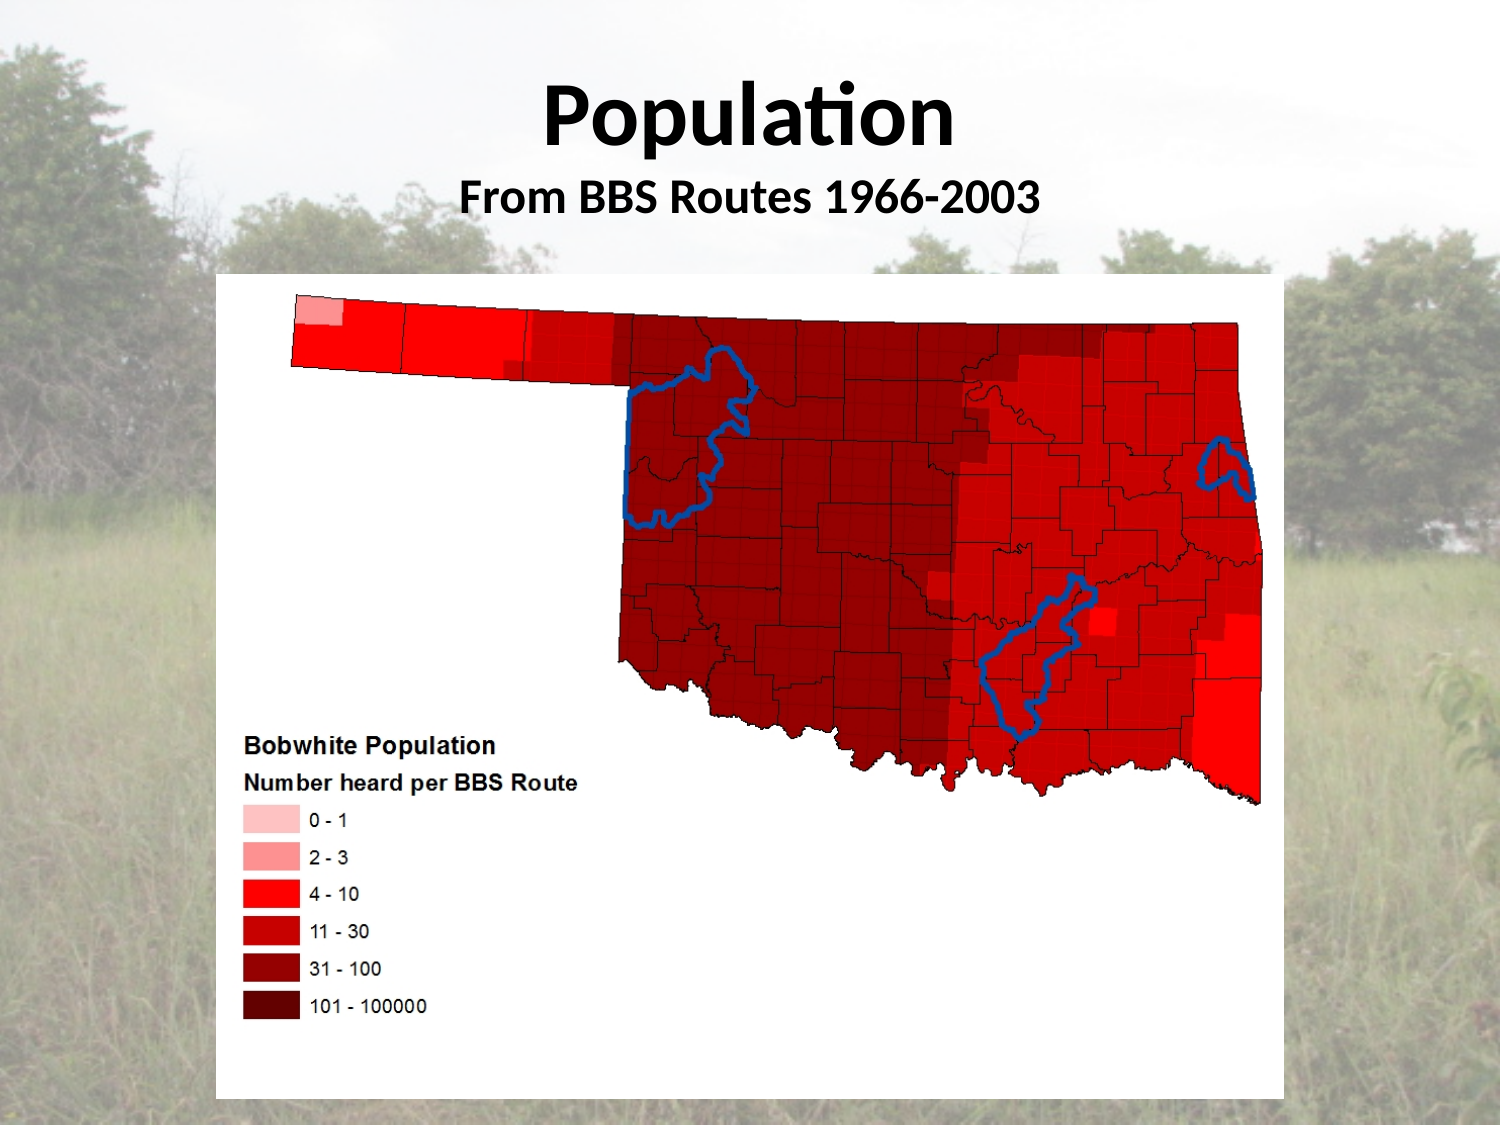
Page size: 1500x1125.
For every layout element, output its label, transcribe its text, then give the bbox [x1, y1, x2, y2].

title Population From BBS Routes 1966-2003 [75, 45, 1425, 233]
picture [216, 274, 1284, 1100]
